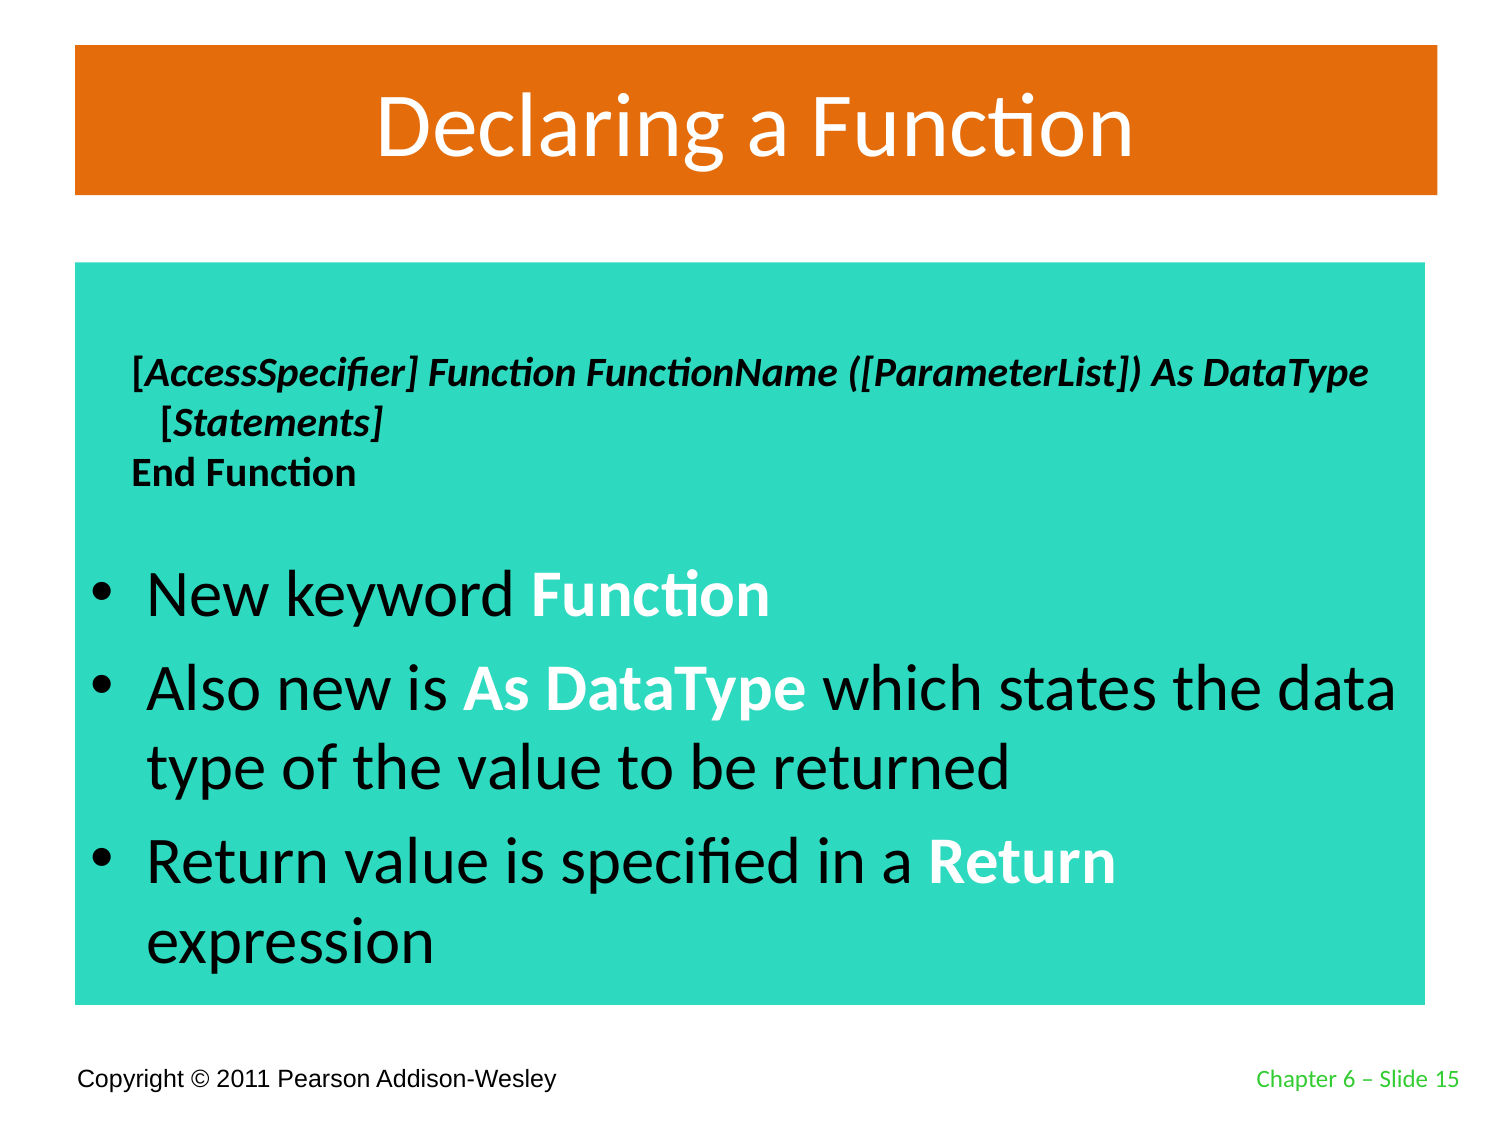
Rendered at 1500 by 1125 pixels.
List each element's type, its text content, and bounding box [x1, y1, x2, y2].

list New keyword Function Also new is As DataType which states the data type of the value to be returned Return value is specified in a Return expression [75, 262, 1425, 1005]
title Declaring a Function [75, 45, 1438, 196]
text_box [AccessSpecifier] Function FunctionName ([ParameterList]) As DataType [Statements] End Function [116, 337, 1385, 503]
slide_number Chapter 6 – Slide 15 [1162, 1024, 1476, 1101]
